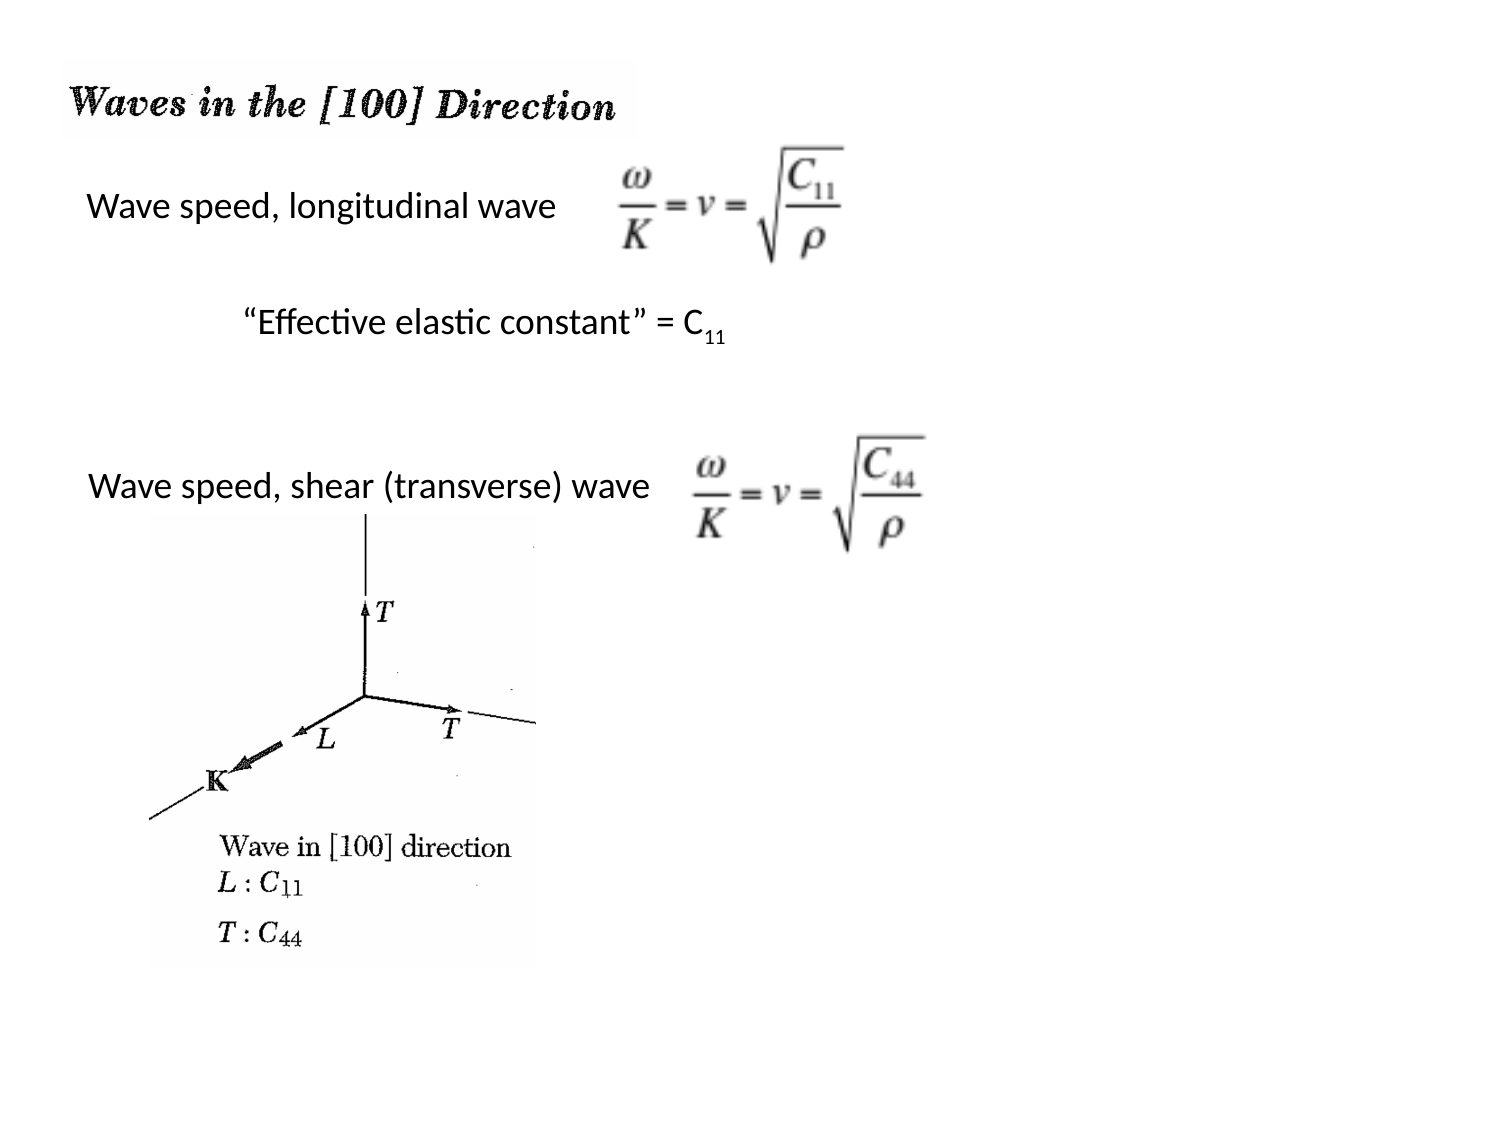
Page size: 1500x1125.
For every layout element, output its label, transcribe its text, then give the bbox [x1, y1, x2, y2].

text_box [687, 429, 930, 558]
picture [62, 58, 638, 141]
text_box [613, 140, 852, 269]
text_box Wave speed, longitudinal wave [71, 173, 573, 234]
picture [149, 514, 536, 968]
text_box Wave speed, shear (transverse) wave [73, 453, 667, 514]
text_box “Effective elastic constant” = C11 [227, 289, 741, 356]
